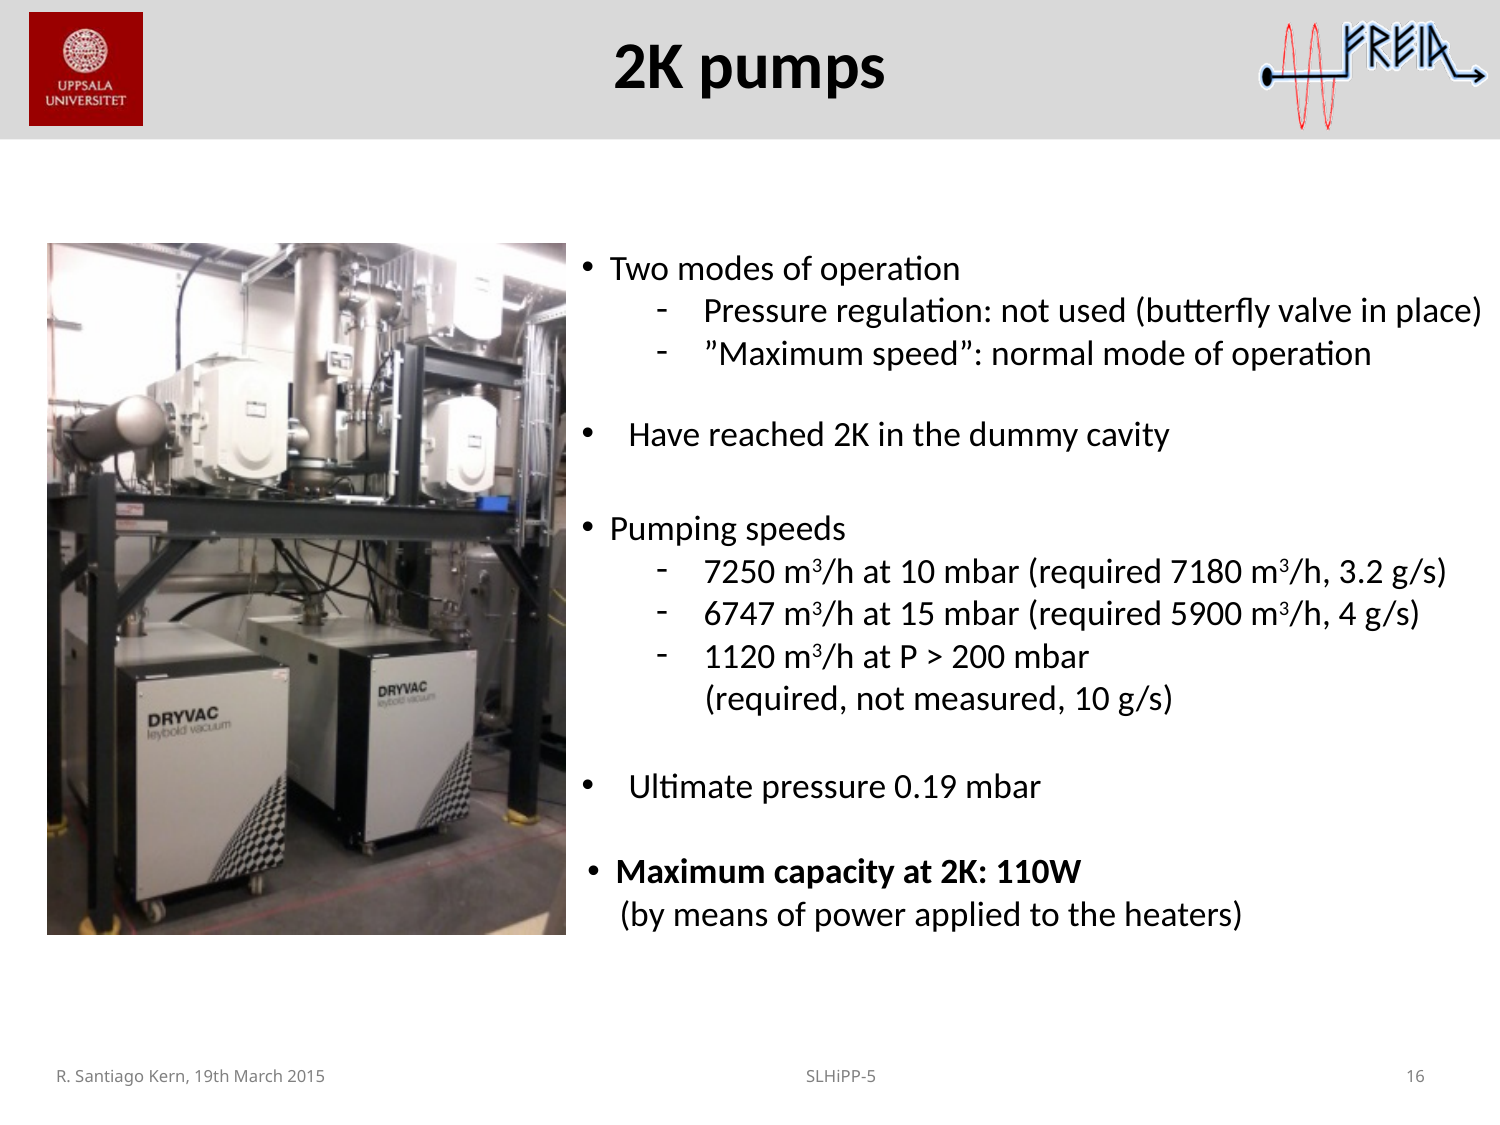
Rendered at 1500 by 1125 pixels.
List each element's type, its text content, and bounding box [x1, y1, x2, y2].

picture [29, 12, 143, 126]
picture [46, 243, 566, 935]
text_box Maximum capacity at 2K: 110W (by means of power applied to the heaters) [572, 798, 1500, 941]
text_box Have reached 2K in the dummy cavity [569, 403, 1500, 455]
text_box Pumping speeds 7250 m3/h at 10 mbar (required 7180 m3/h, 3.2 g/s) 6747 m3/h at 15 mbar (required 5900 m3/h, 4 g/s) 1120 m3/h at P > 200 mbar (required, not measured, 10 g/s) [569, 455, 1500, 713]
text_box Two modes of operation Pressure regulation: not used (butterfly valve in place) ”Maximum speed”: normal mode of operation [566, 237, 1500, 380]
title 2K pumps [75, 9, 1425, 114]
text_box Ultimate pressure 0.19 mbar [569, 713, 1500, 813]
picture [1255, 19, 1495, 135]
